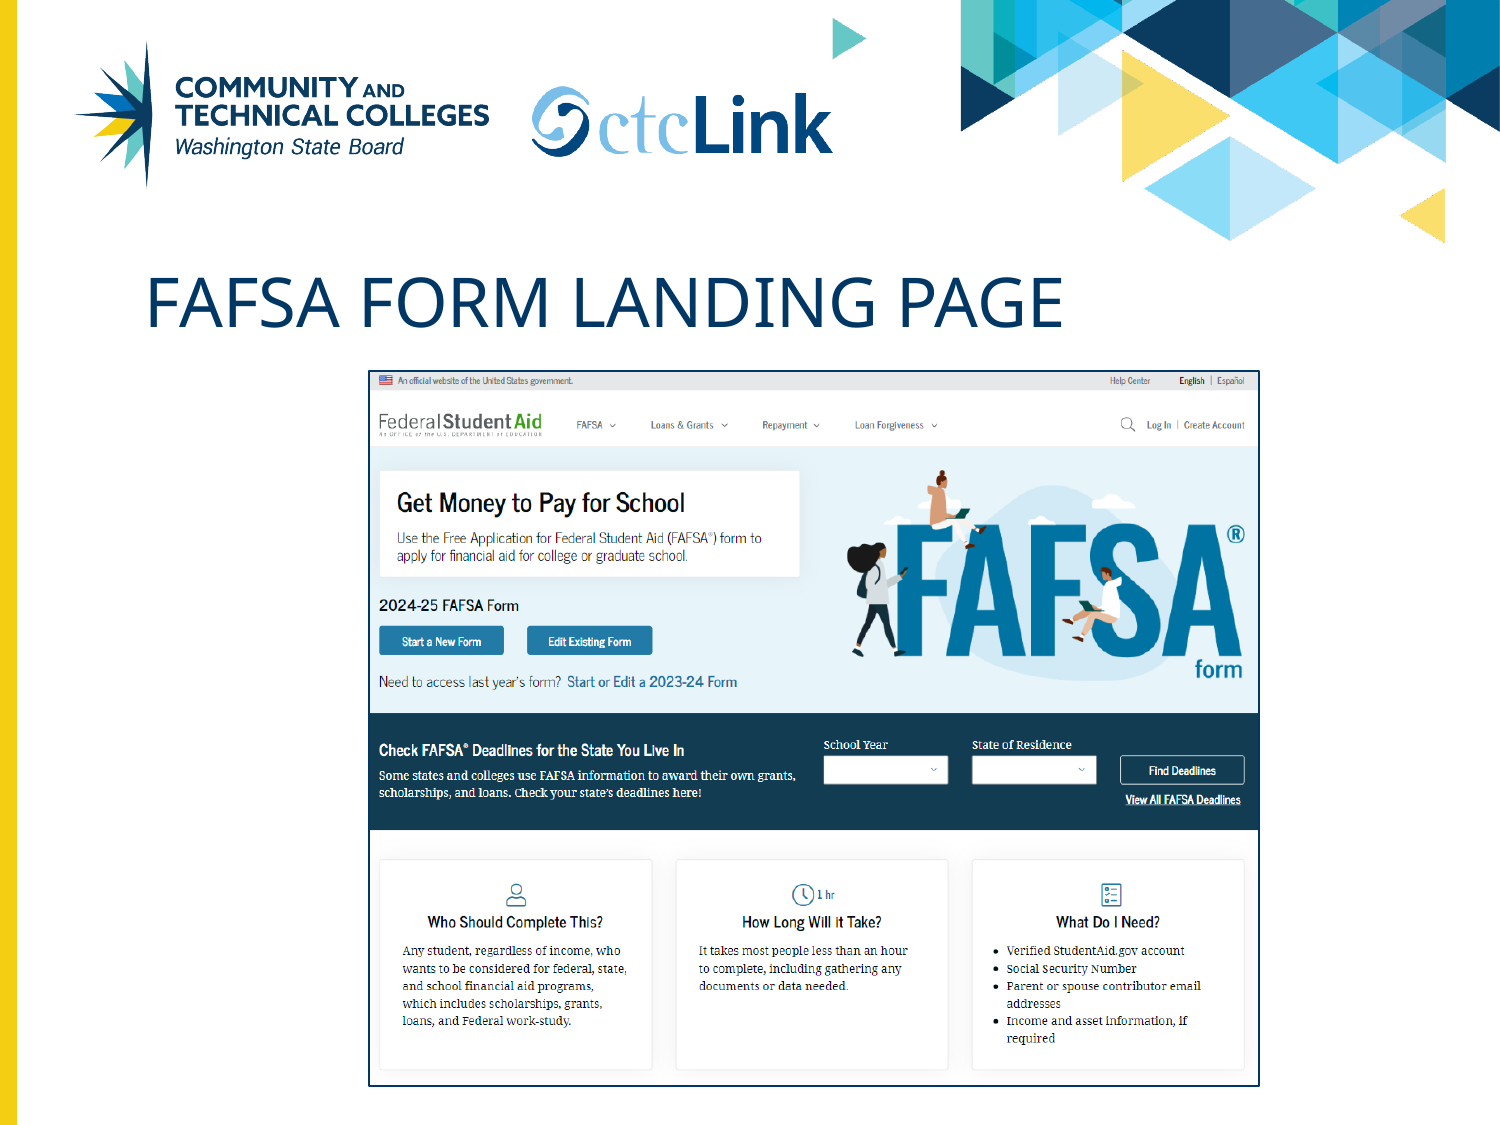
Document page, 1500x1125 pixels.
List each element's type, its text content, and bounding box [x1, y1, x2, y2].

picture [17, 0, 1500, 243]
title FAFSA Form Landing Page [130, 261, 1498, 392]
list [370, 371, 1258, 1085]
